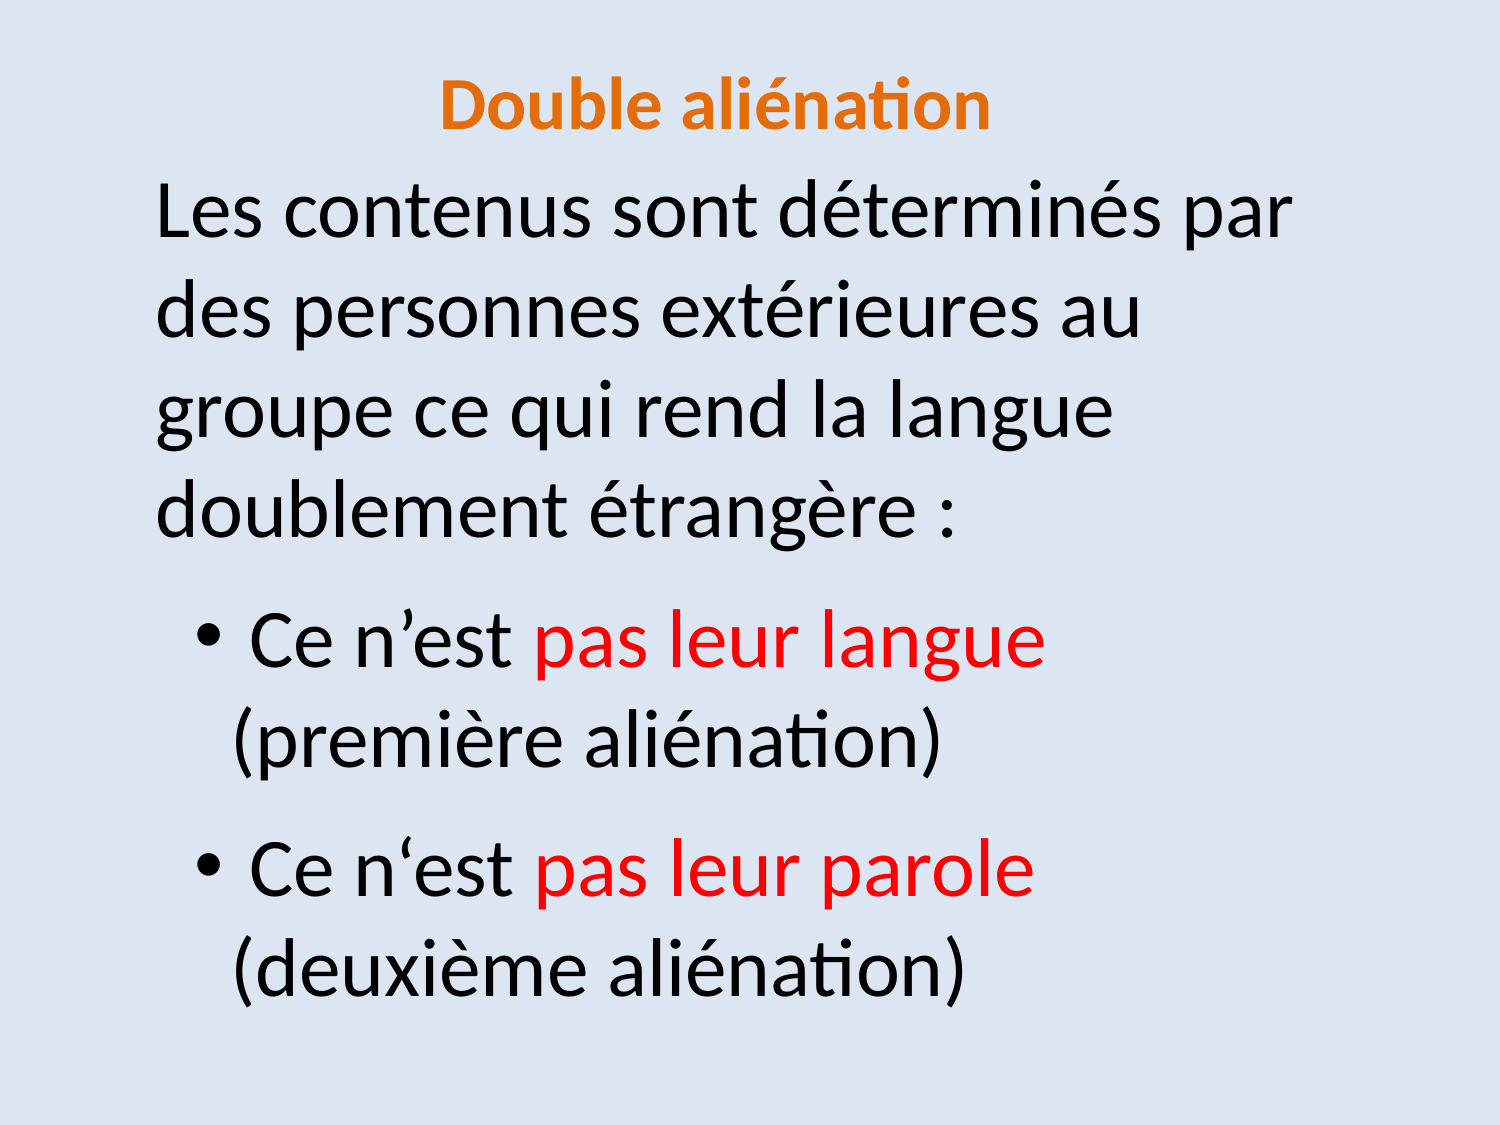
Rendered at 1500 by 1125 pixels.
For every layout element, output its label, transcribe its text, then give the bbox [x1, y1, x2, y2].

text_box Double aliénation [424, 46, 1009, 152]
text_box Les contenus sont déterminés par des personnes extérieures au groupe ce qui rend la langue doublement étrangère : Ce n’est pas leur langue (première aliénation) Ce n‘est pas leur parole (deuxième aliénation) [140, 146, 1383, 1021]
